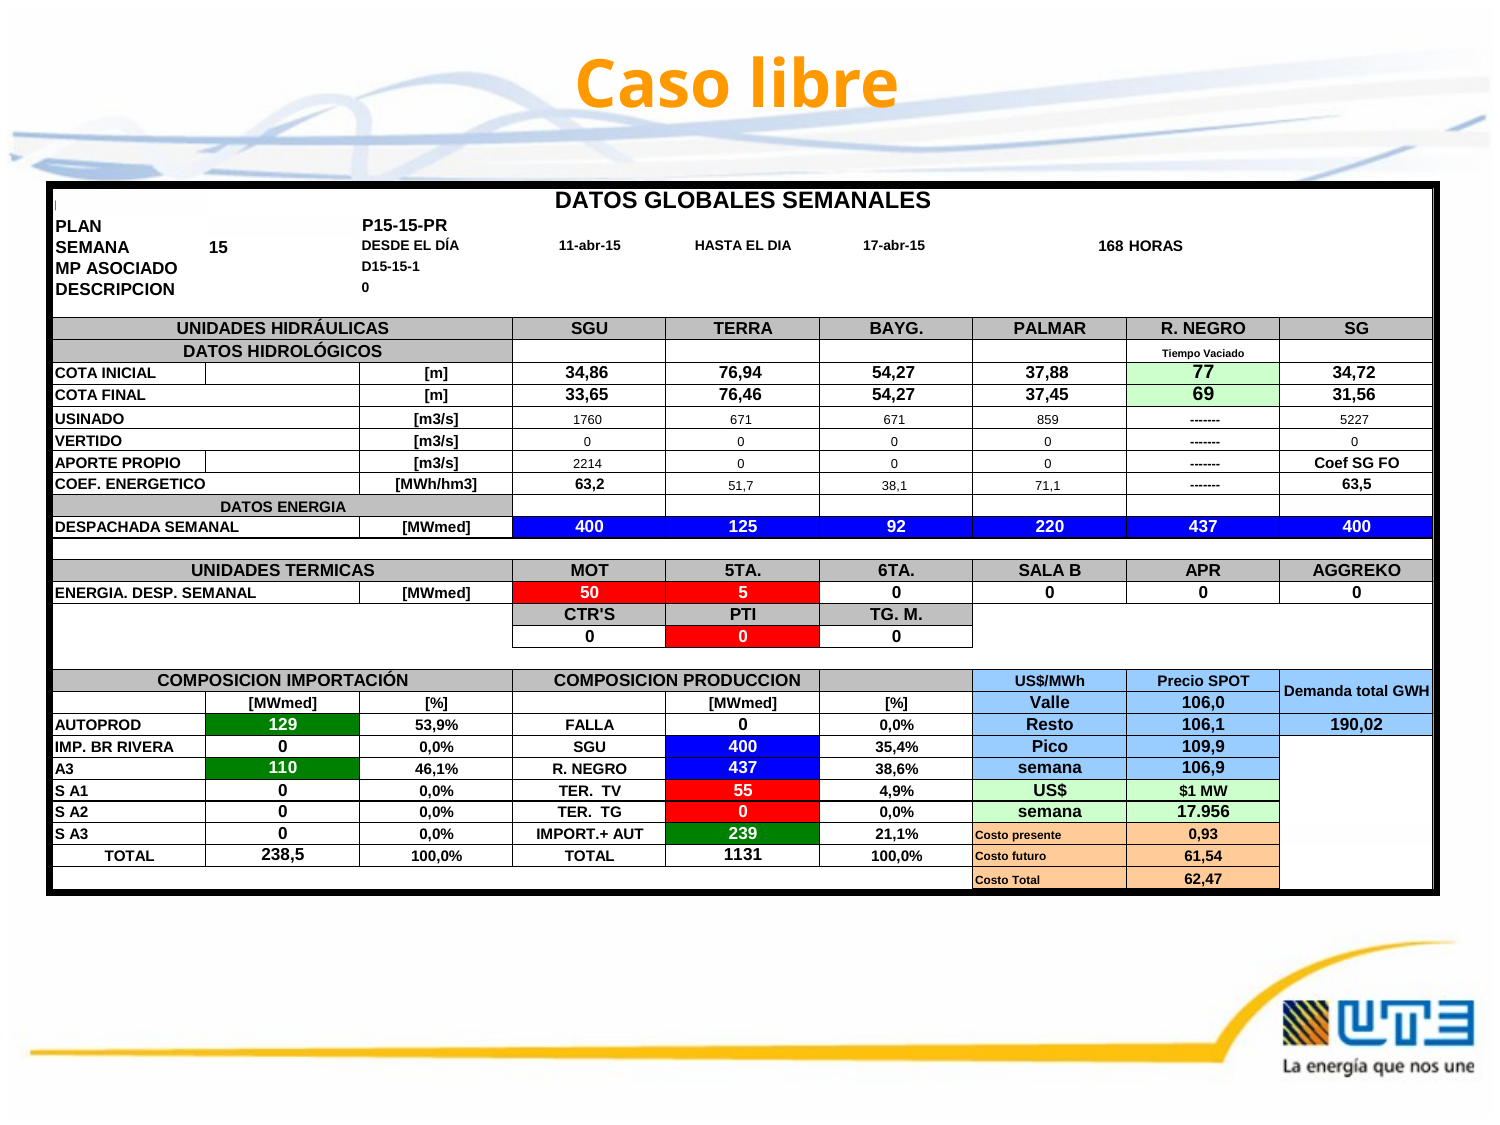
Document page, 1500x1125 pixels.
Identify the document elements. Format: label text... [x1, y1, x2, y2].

title Caso libre [62, 37, 1413, 126]
picture [7, 6, 1493, 1118]
